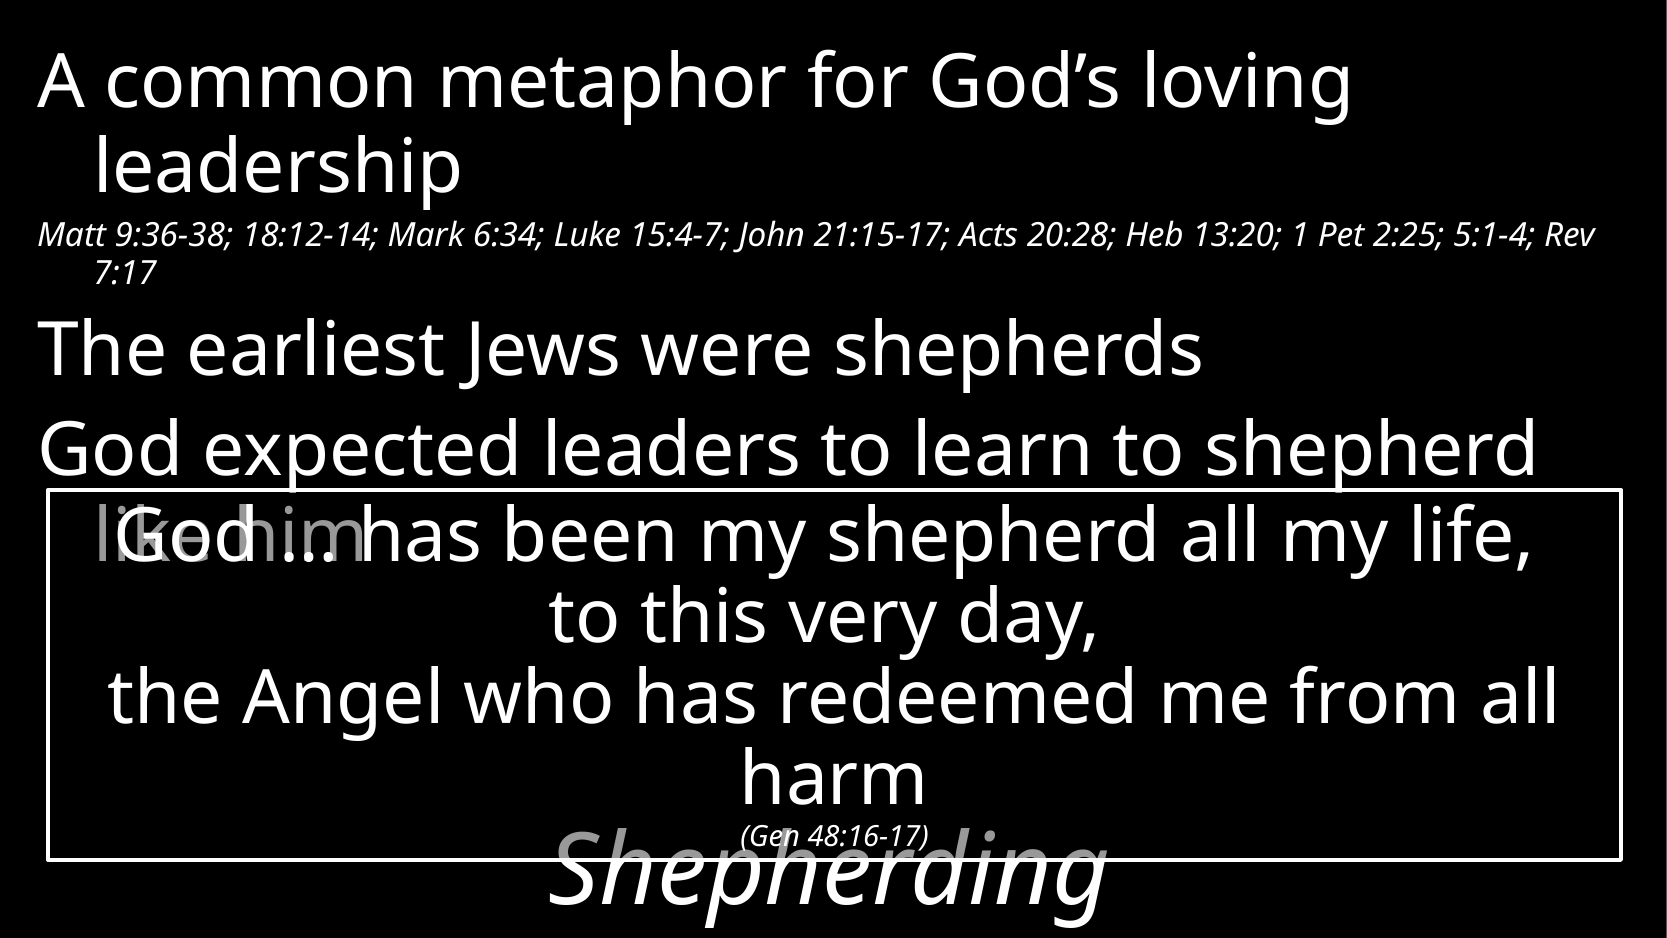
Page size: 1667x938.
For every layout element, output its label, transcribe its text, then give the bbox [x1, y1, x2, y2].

title Shepherding [10, 807, 1650, 923]
list A common metaphor for God’s loving leadership Matt 9:36-38; 18:12-14; Mark 6:34; Luke 15:4-7; John 21:15-17; Acts 20:28; Heb 13:20; 1 Pet 2:25; 5:1-4; Rev 7:17 The earliest Jews were shepherds God expected leaders to learn to shepherd like him [21, 30, 1648, 792]
text_box God … has been my shepherd all my life, to this very day, the Angel who has redeemed me from all harm (Gen 48:16-17) [48, 489, 1621, 860]
